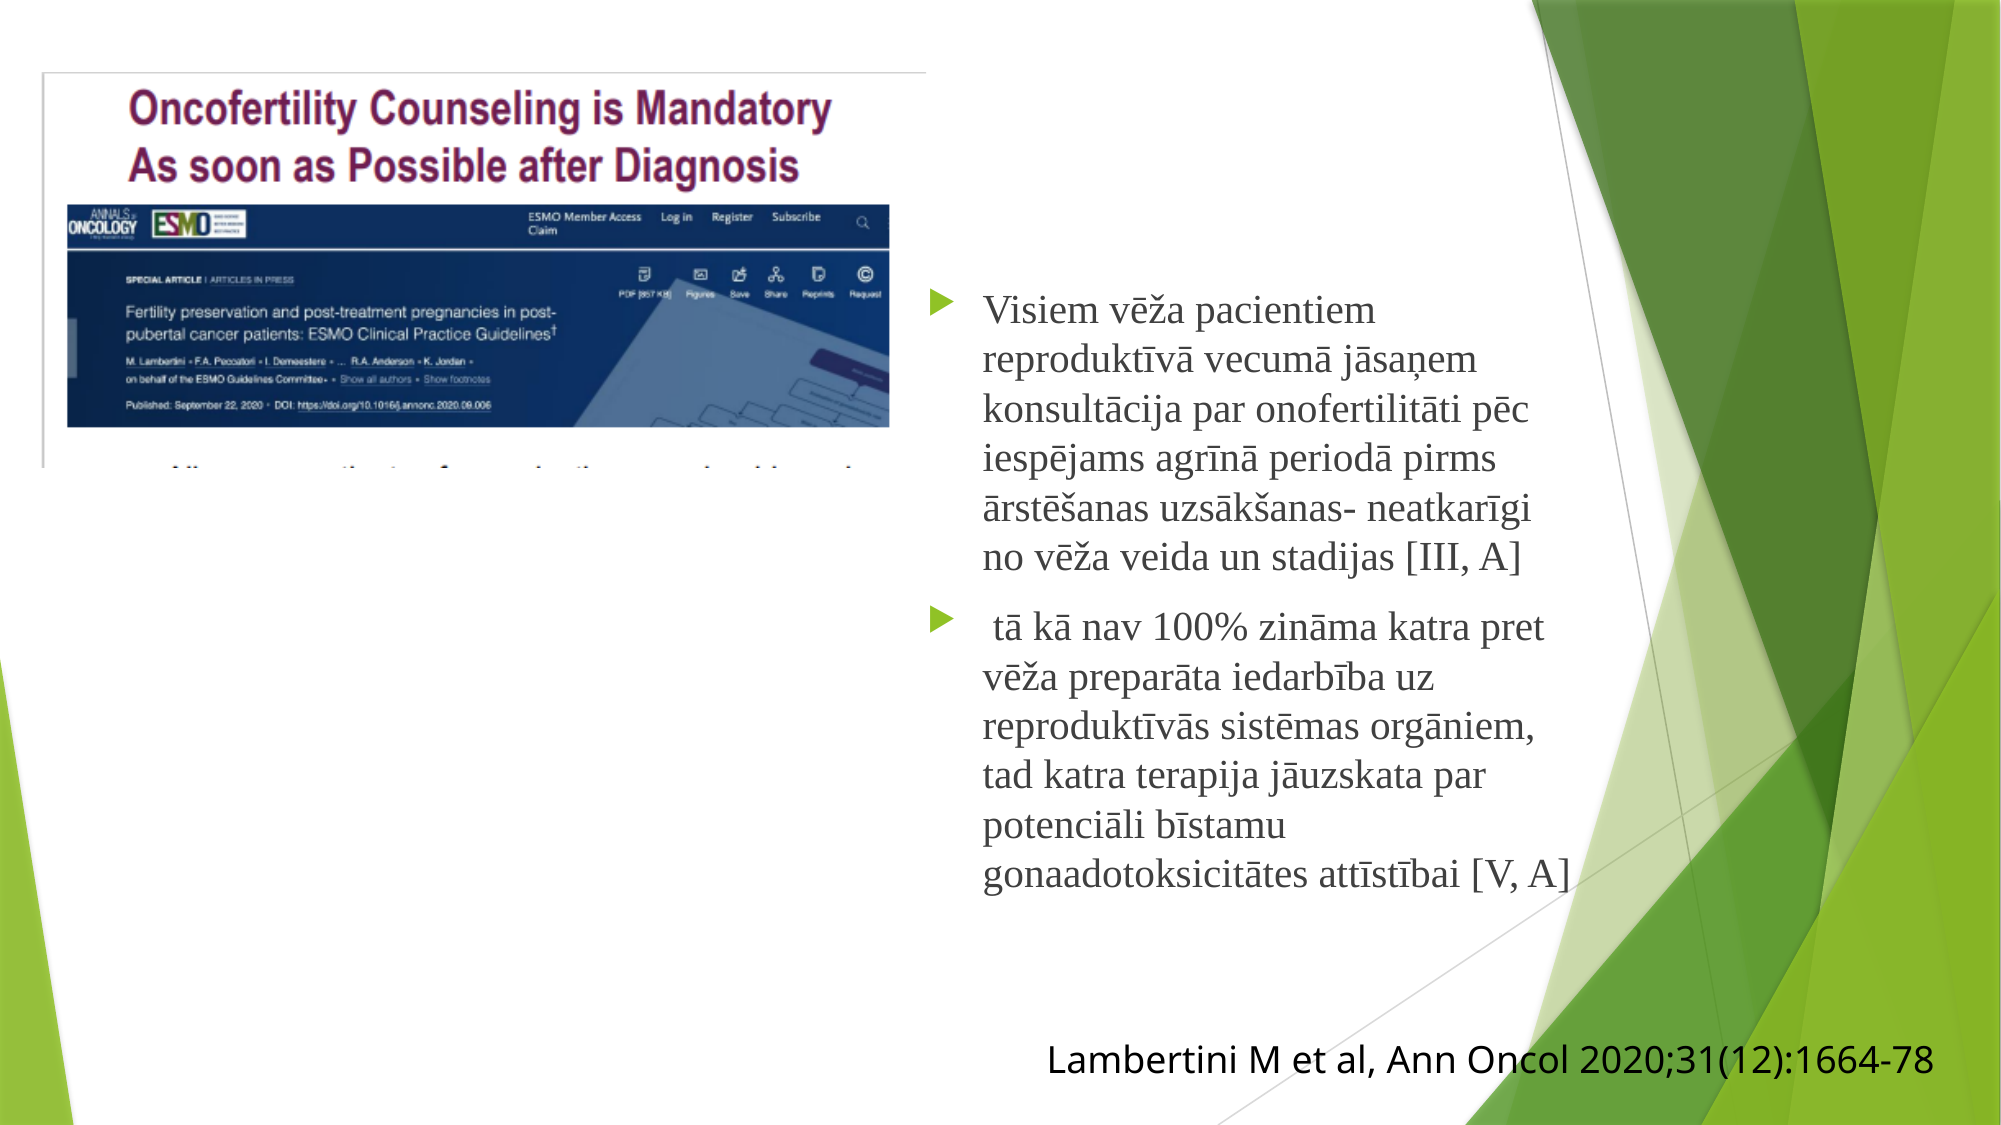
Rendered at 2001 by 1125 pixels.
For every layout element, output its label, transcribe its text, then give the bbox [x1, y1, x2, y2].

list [40, 71, 927, 469]
text_box Lambertini M et al, Ann Oncol 2020;31(12):1664-78 [1031, 1028, 2000, 1089]
list Visiem vēža pacientiem reproduktīvā vecumā jāsaņem konsultācija par onofertilitāti pēc iespējams agrīnā periodā pirms ārstēšanas uzsākšanas- neatkarīgi no vēža veida un stadijas [III, A] tā kā nav 100% zināma katra pret vēža preparāta iedarbība uz reproduktīvās sistēmas orgāniem, tad katra terapija jāuzskata par potenciāli bīstamu gonaadotoksicitātes attīstībai [V, A] [911, 274, 1599, 911]
